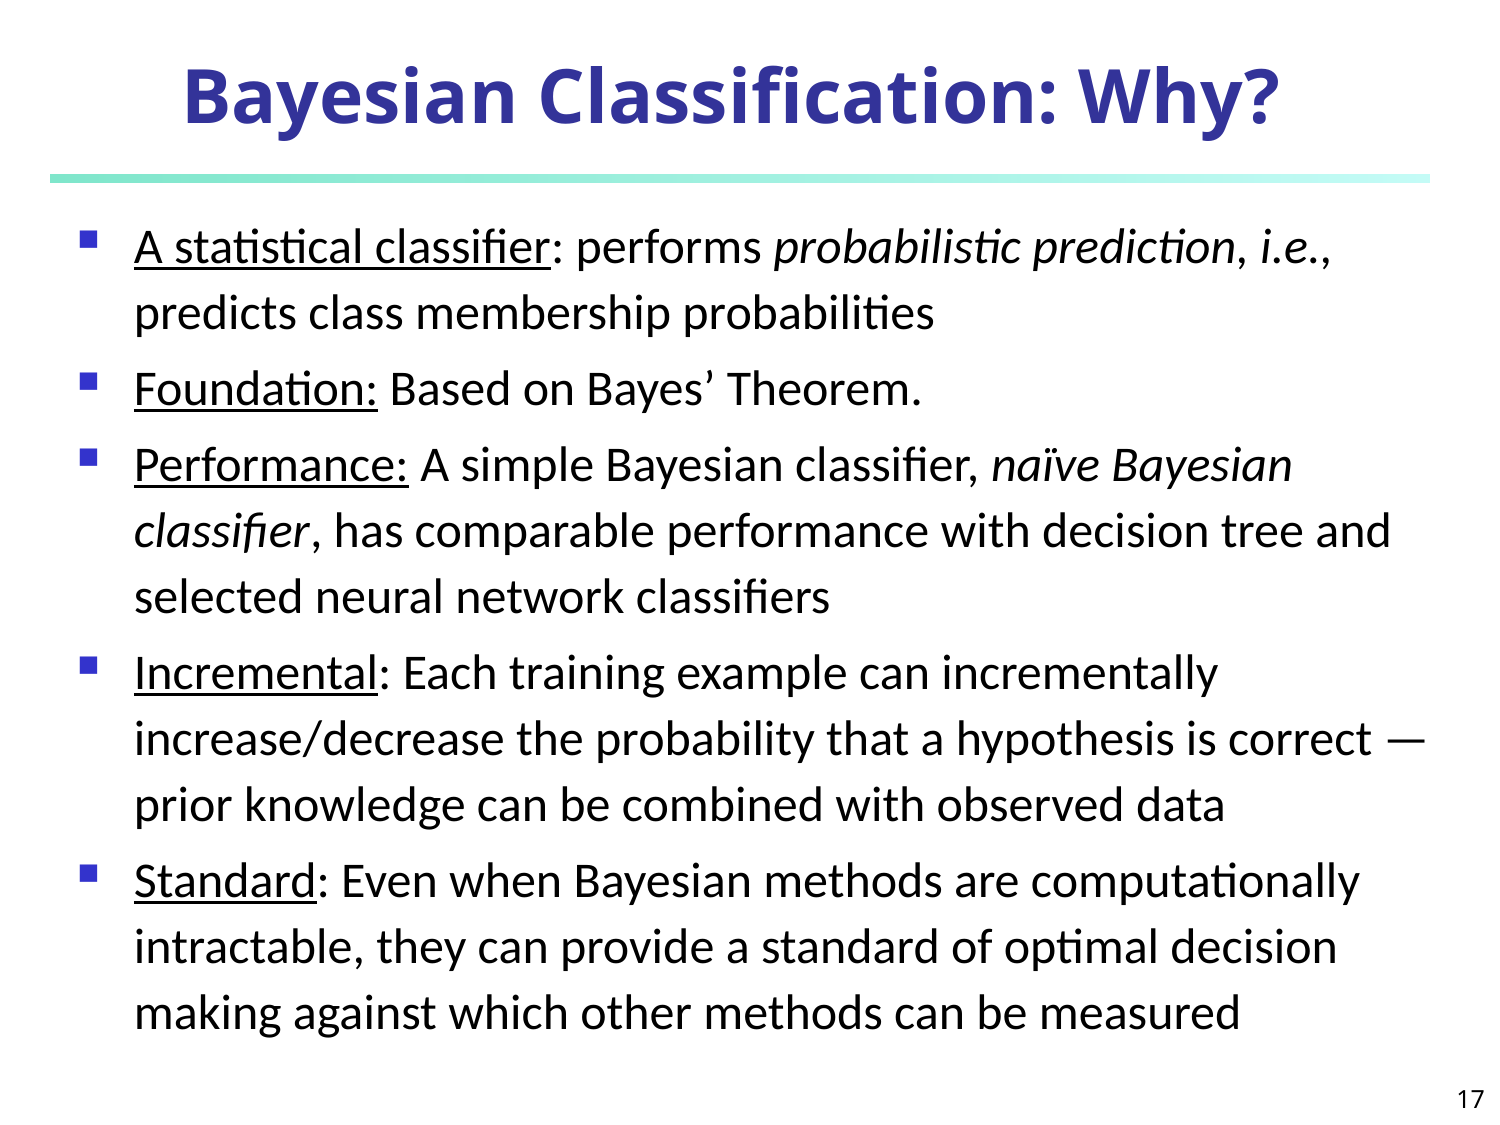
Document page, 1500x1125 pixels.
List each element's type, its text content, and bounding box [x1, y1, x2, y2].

list A statistical classifier: performs probabilistic prediction, i.e., predicts class membership probabilities Foundation: Based on Bayes’ Theorem. Performance: A simple Bayesian classifier, naïve Bayesian classifier, has comparable performance with decision tree and selected neural network classifiers Incremental: Each training example can incrementally increase/decrease the probability that a hypothesis is correct — prior knowledge can be combined with observed data Standard: Even when Bayesian methods are computationally intractable, they can provide a standard of optimal decision making against which other methods can be measured [62, 200, 1450, 1063]
slide_number 17 [1187, 1062, 1500, 1125]
title Bayesian Classification: Why? [99, 37, 1363, 150]
